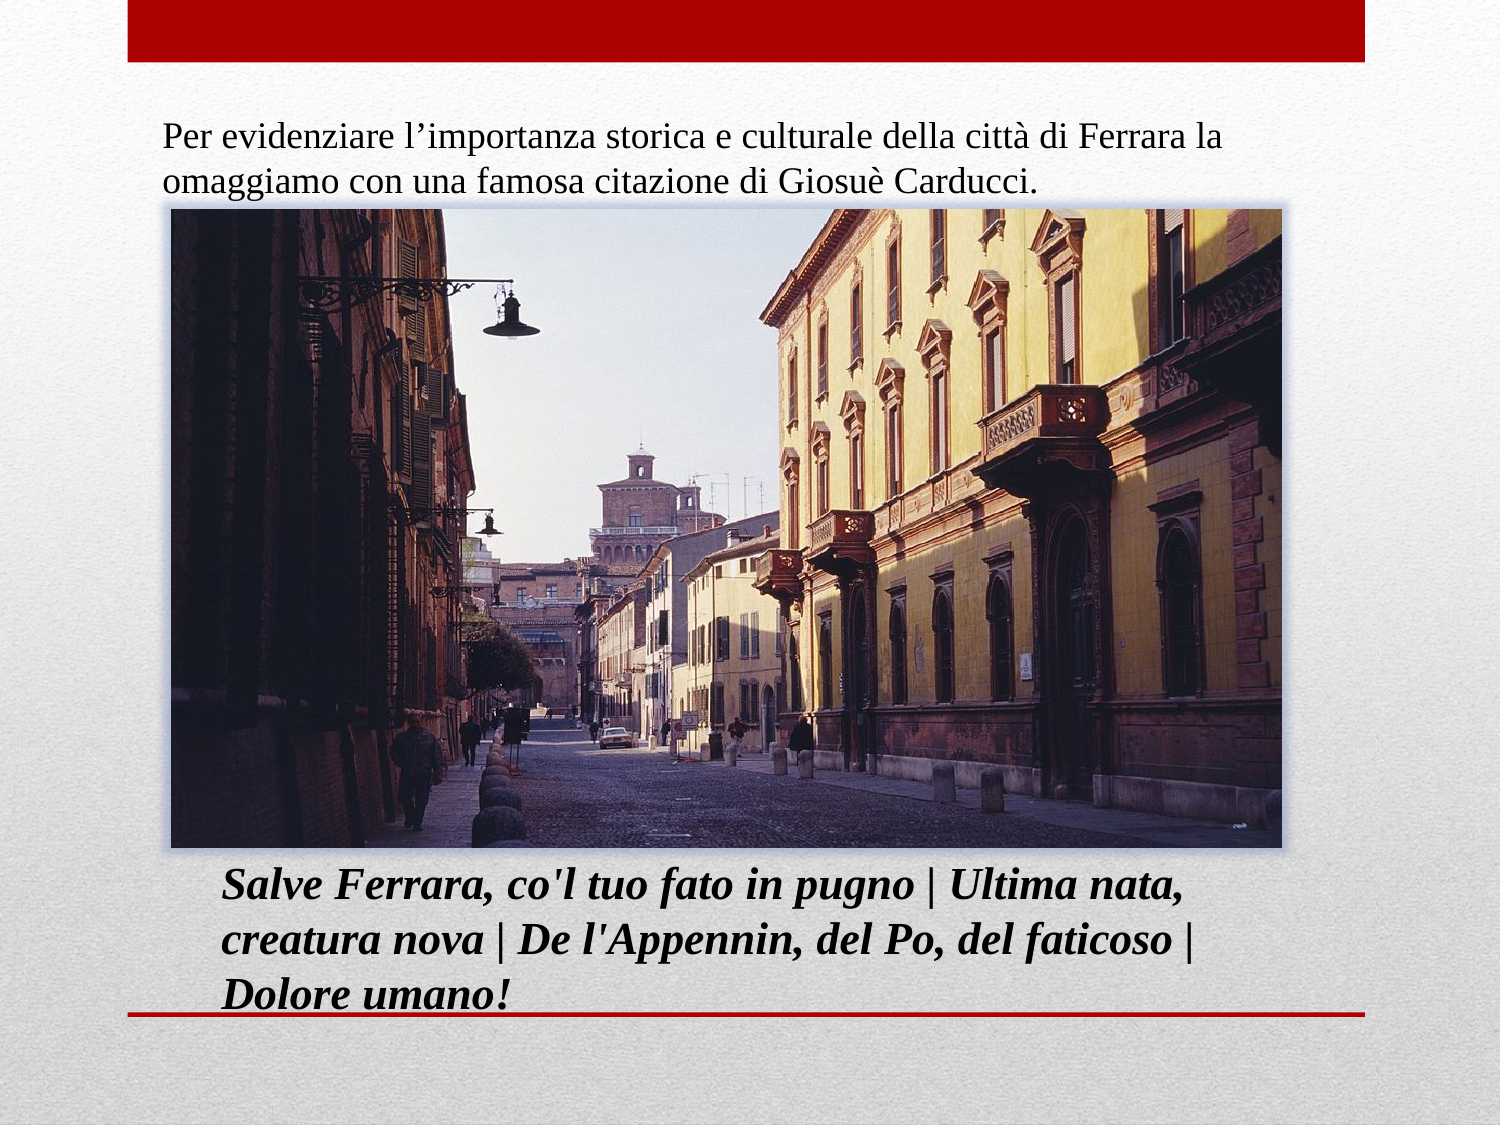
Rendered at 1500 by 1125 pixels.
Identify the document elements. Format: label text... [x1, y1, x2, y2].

text_box Per evidenziare l’importanza storica e culturale della città di Ferrara la omaggiamo con una famosa citazione di Giosuè Carducci. [147, 104, 1294, 209]
picture [170, 208, 1283, 849]
text_box Salve Ferrara, co'l tuo fato in pugno | Ultima nata, creatura nova | De l'Appennin, del Po, del faticoso | Dolore umano! [206, 861, 1235, 1026]
